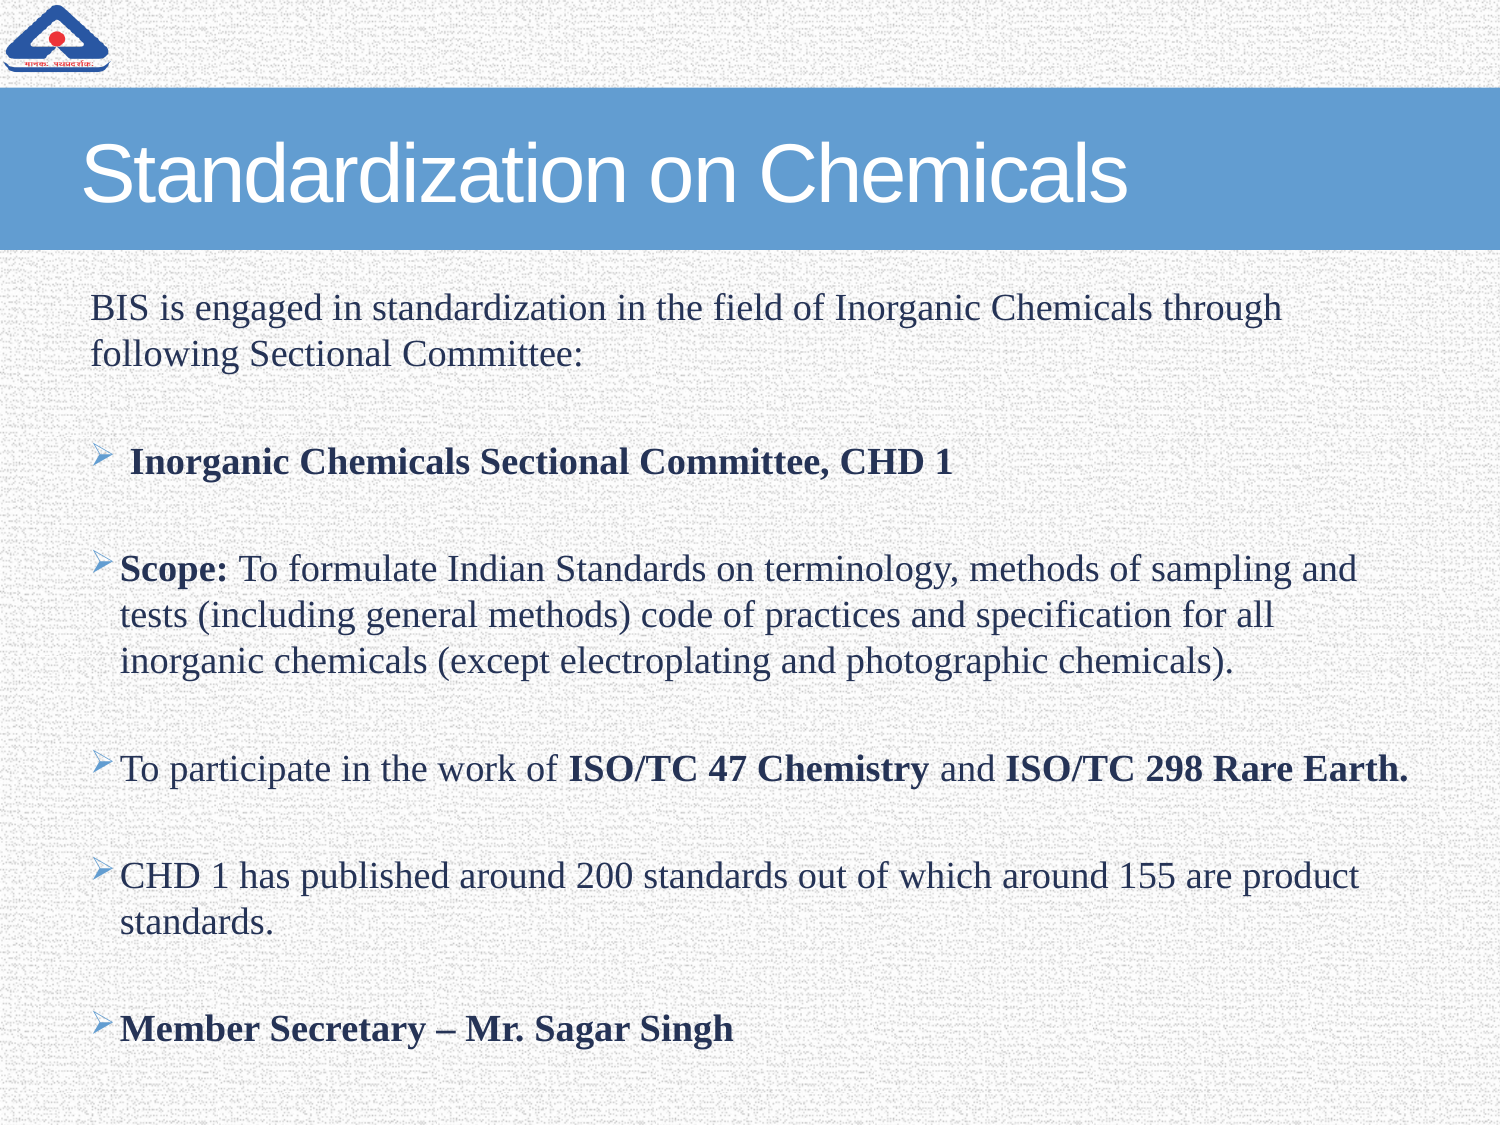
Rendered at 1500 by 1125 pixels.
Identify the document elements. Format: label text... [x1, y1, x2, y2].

title Standardization on Chemicals [0, 87, 1500, 250]
picture [0, 1, 113, 75]
list BIS is engaged in standardization in the field of Inorganic Chemicals through following Sectional Committee: Inorganic Chemicals Sectional Committee, CHD 1 Scope: To formulate Indian Standards on terminology, methods of sampling and tests (including general methods) code of practices and specification for all inorganic chemicals (except electroplating and photographic chemicals). To participate in the work of ISO/TC 47 Chemistry and ISO/TC 298 Rare Earth. CHD 1 has published around 200 standards out of which around 155 are product standards. Member Secretary – Mr. Sagar Singh [75, 275, 1425, 1075]
